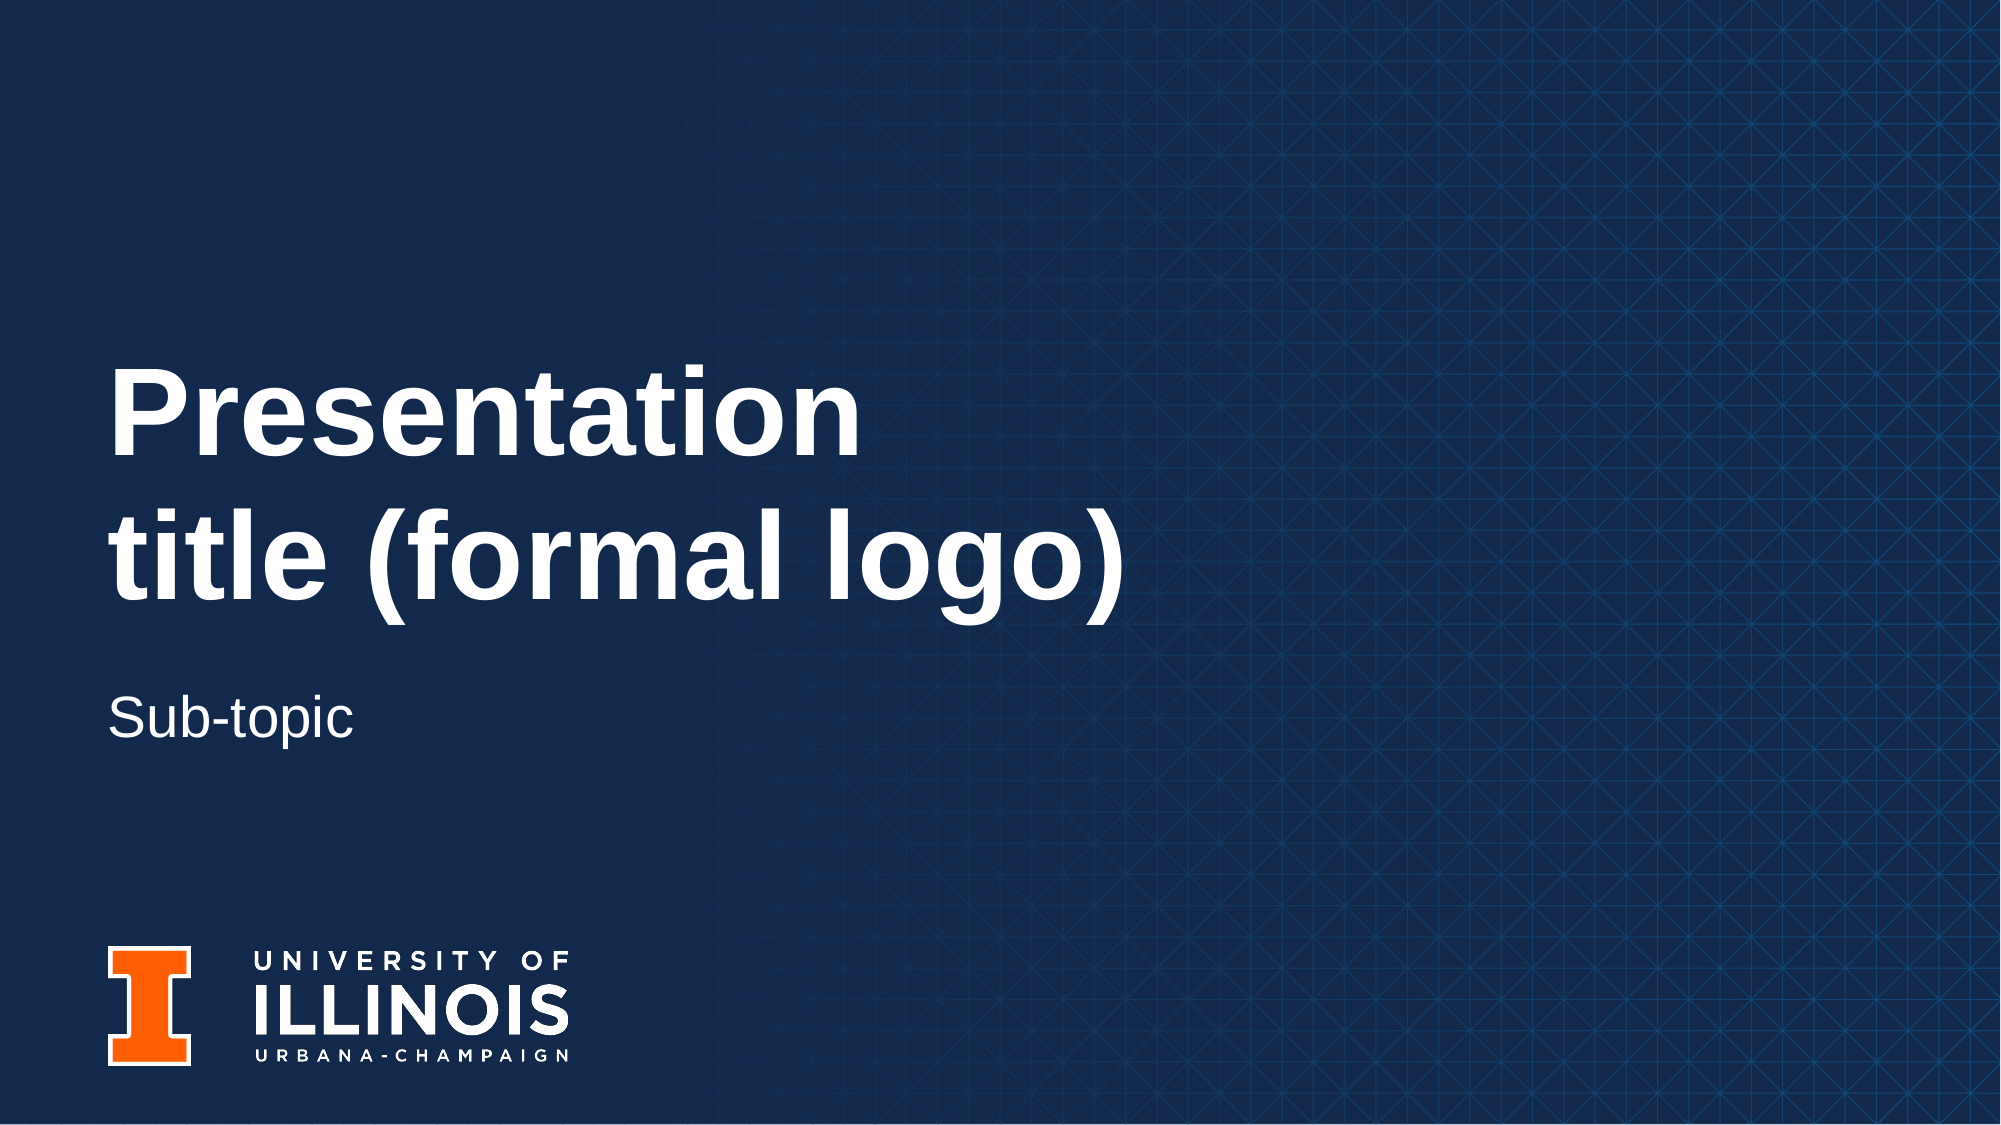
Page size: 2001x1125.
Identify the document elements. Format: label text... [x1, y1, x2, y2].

picture [0, 0, 2001, 1125]
list Sub-topic [108, 651, 1197, 922]
title Presentation title (formal logo) [108, 244, 1197, 636]
